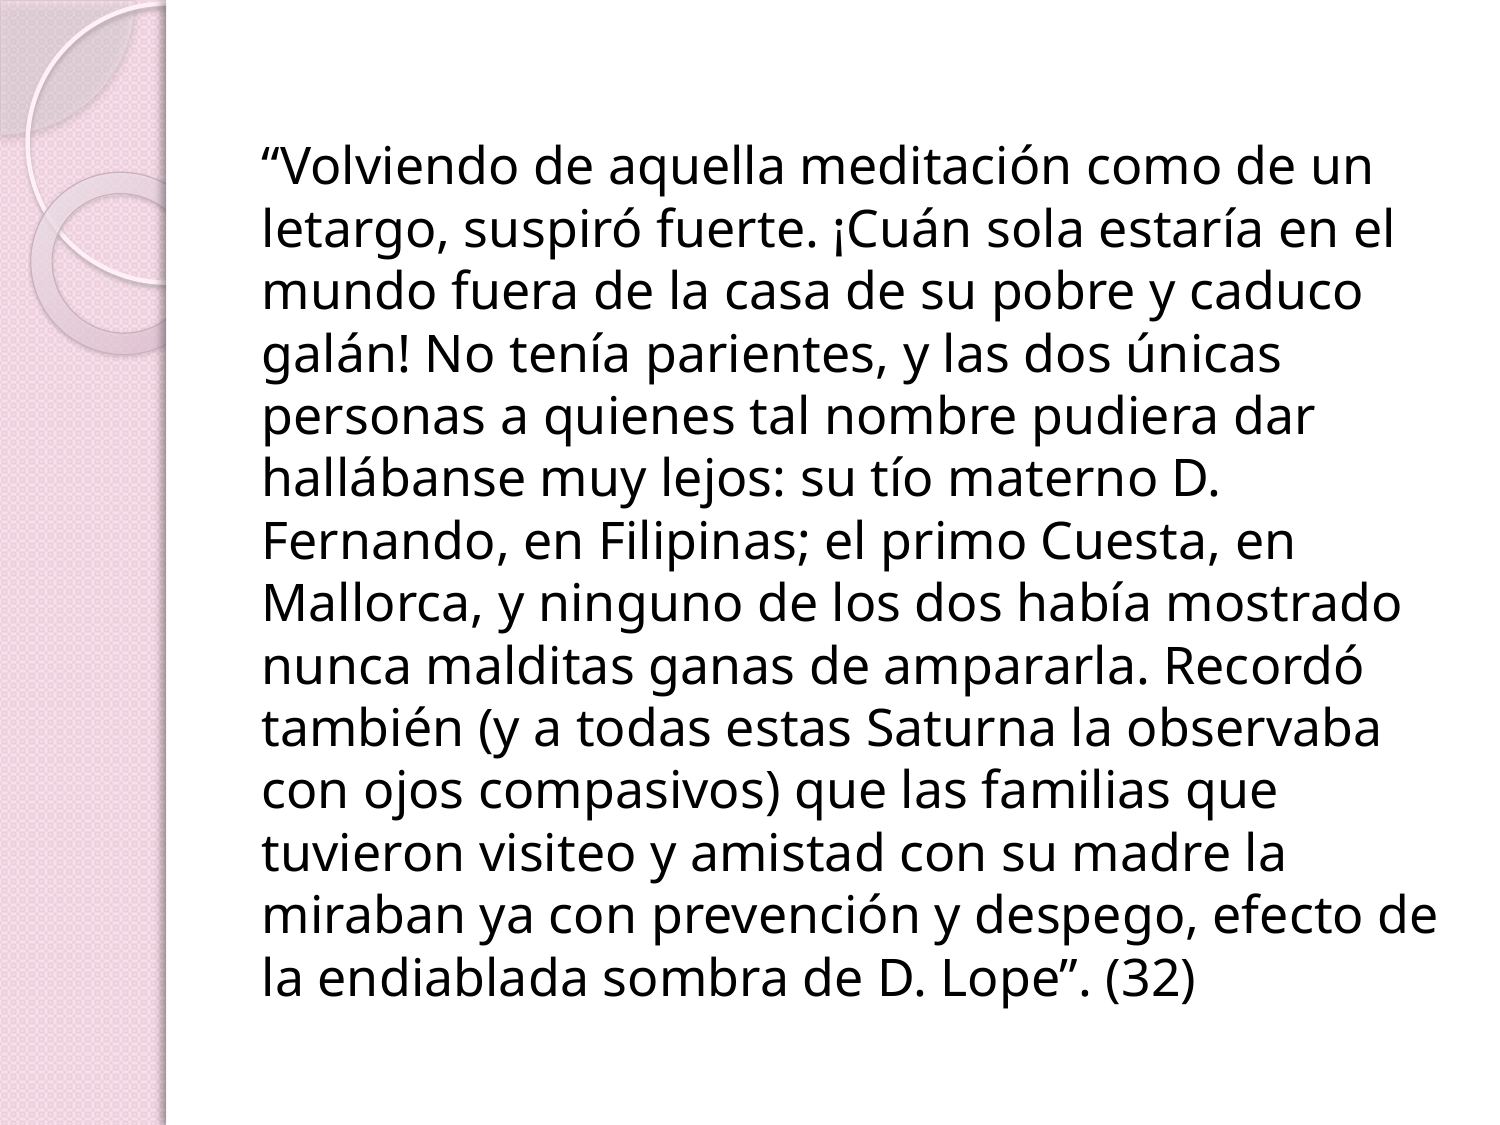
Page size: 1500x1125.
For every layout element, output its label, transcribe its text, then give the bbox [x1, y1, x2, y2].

list “Volviendo de aquella meditación como de un letargo, suspiró fuerte. ¡Cuán sola estaría en el mundo fuera de la casa de su pobre y caduco galán! No tenía parientes, y las dos únicas personas a quienes tal nombre pudiera dar hallábanse muy lejos: su tío materno D. Fernando, en Filipinas; el primo Cuesta, en Mallorca, y ninguno de los dos había mostrado nunca malditas ganas de ampararla. Recordó también (y a todas estas Saturna la observaba con ojos compasivos) que las familias que tuvieron visiteo y amistad con su madre la miraban ya con prevención y despego, efecto de la endiablada sombra de D. Lope”. (32) [235, 125, 1466, 1025]
